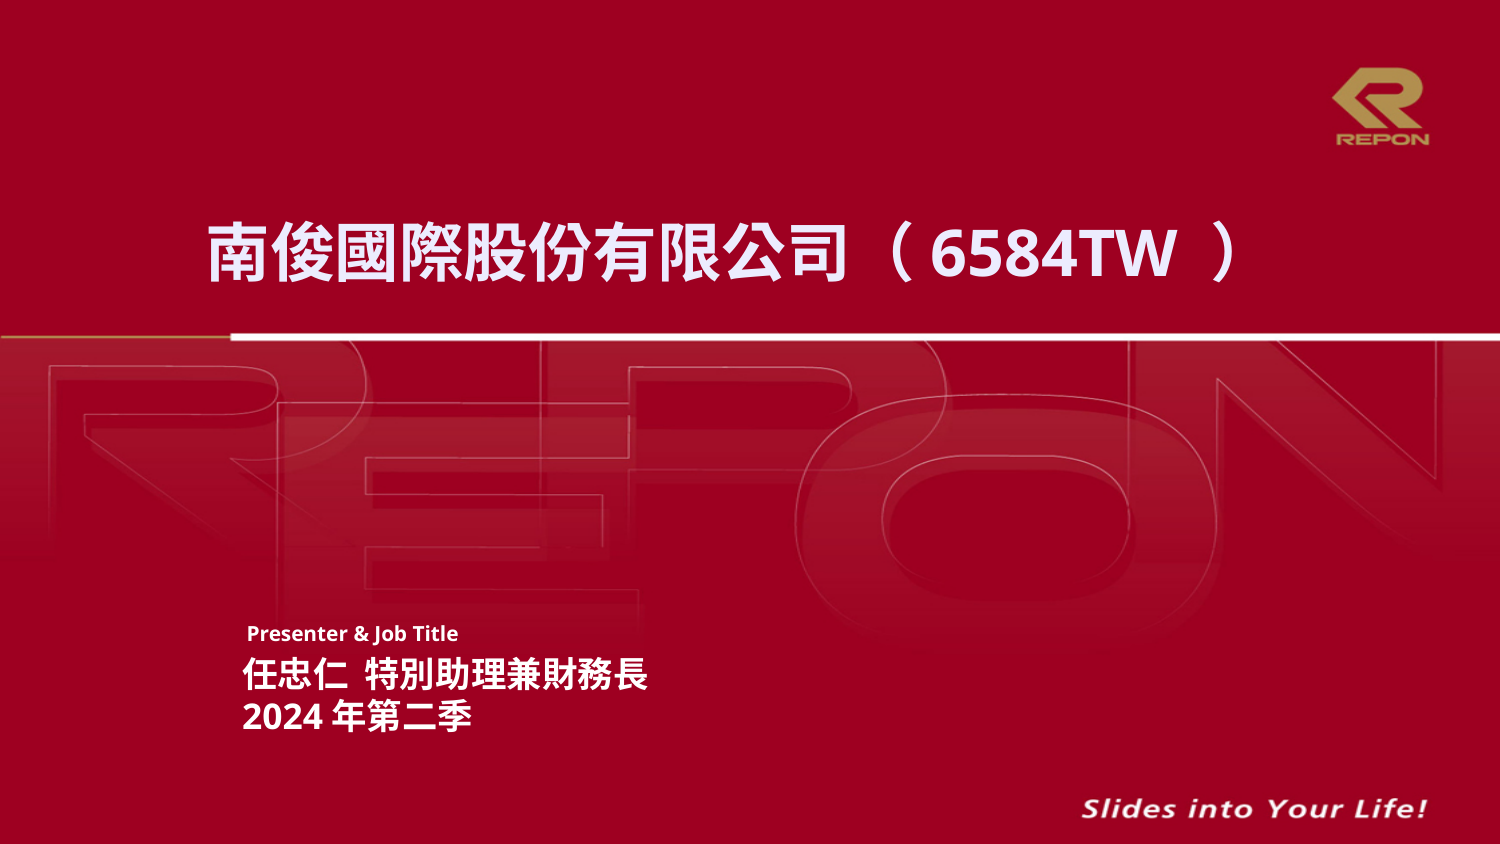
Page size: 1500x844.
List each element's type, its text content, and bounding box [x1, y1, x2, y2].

text_box 任忠仁 特別助理兼財務長 2024年第二季 [230, 646, 680, 743]
text_box 南俊國際股份有限公司（6584TW ） [193, 200, 1384, 301]
picture [0, 0, 1500, 844]
